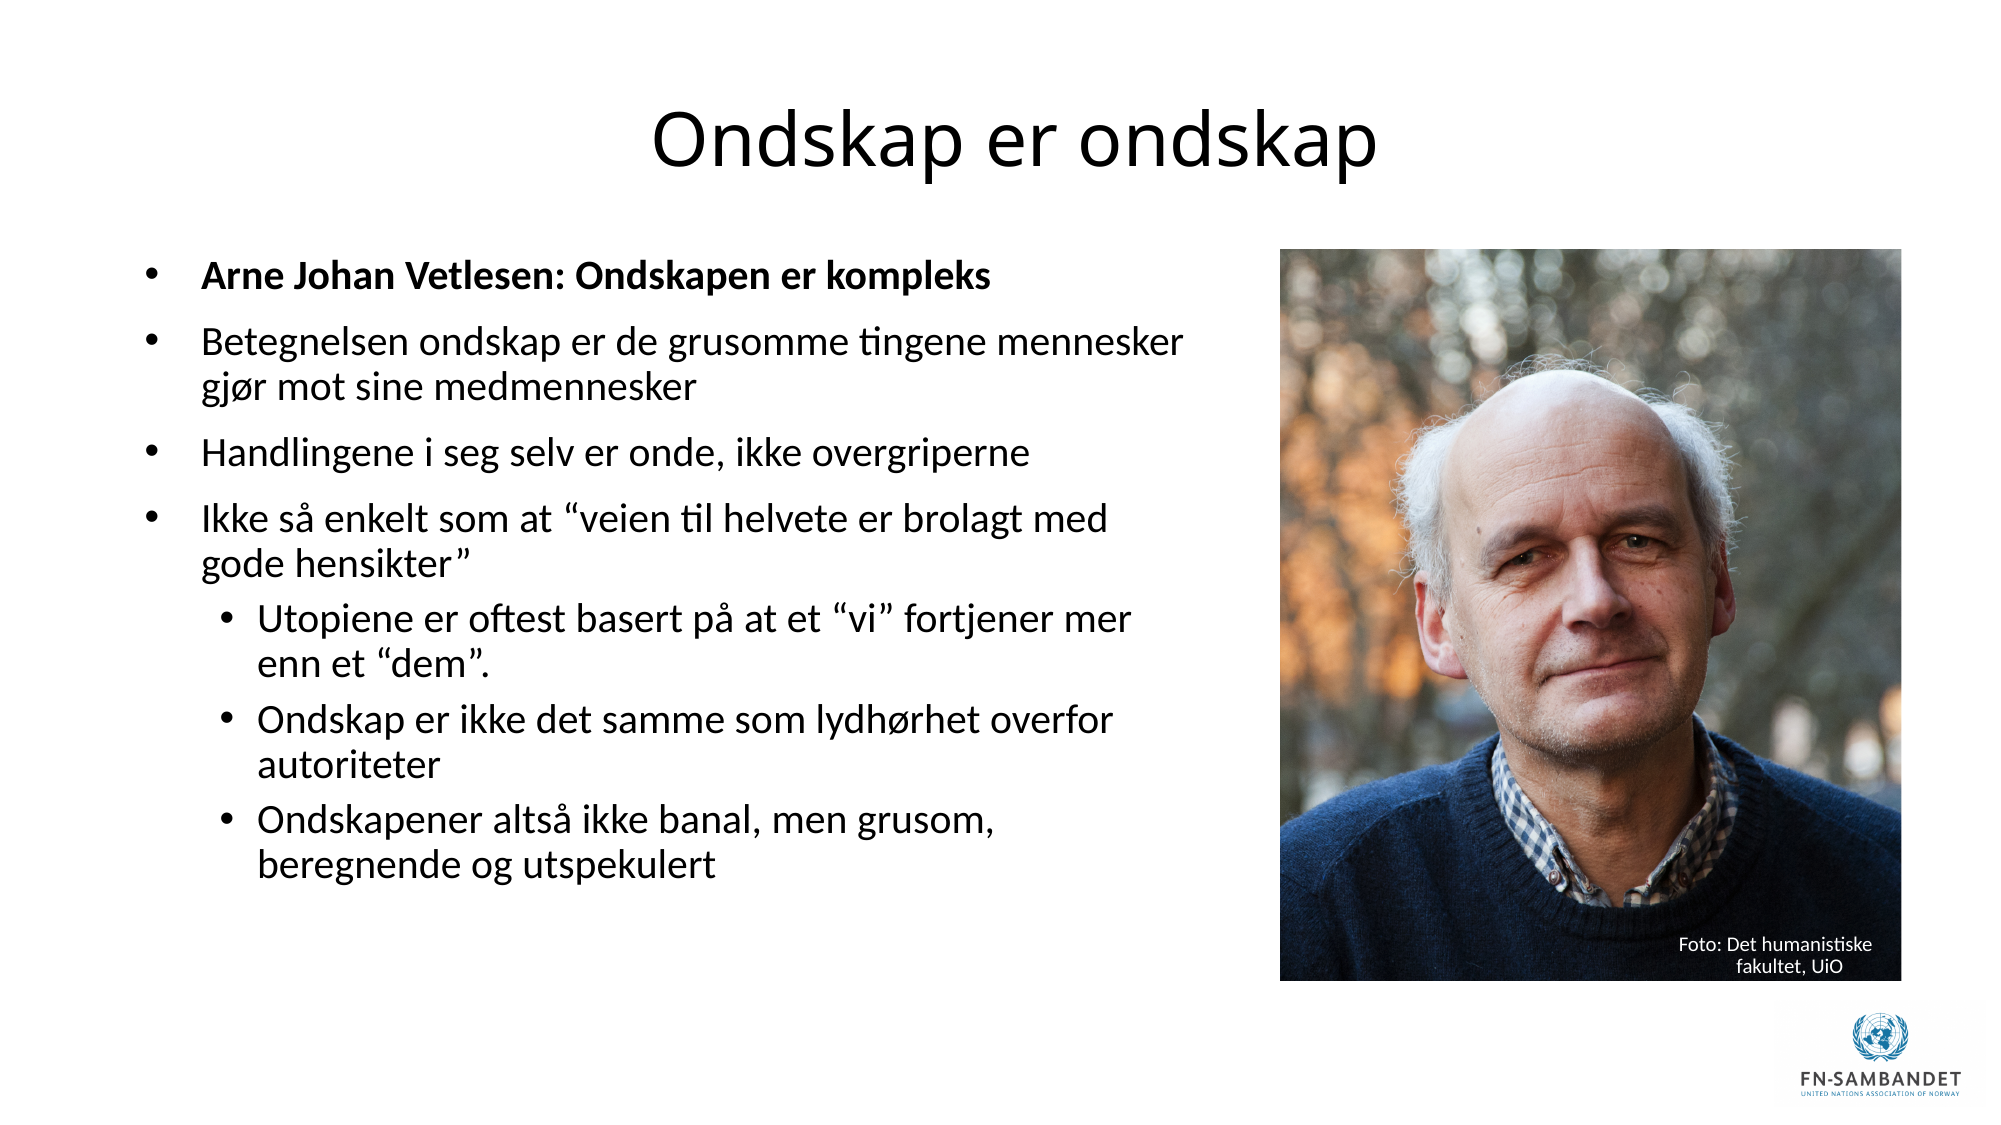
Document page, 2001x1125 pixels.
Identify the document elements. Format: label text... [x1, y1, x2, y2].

picture [1774, 1000, 1986, 1107]
list Ondskap er ondskap [129, 94, 1902, 210]
picture [1280, 249, 1902, 981]
list Arne Johan Vetlesen: Ondskapen er kompleks Betegnelsen ondskap er de grusomme tingene mennesker gjør mot sine medmennesker Handlingene i seg selv er onde, ikke overgriperne Ikke så enkelt som at “veien til helvete er brolagt med gode hensikter” Utopiene er oftest basert på at et “vi” fortjener mer enn et “dem”. Ondskap er ikke det samme som lydhørhet overfor autoriteter Ondskapener altså ikke banal, men grusom, beregnende og utspekulert [129, 245, 1212, 977]
text_box Foto: Det humanistiske fakultet, UiO [1643, 925, 1937, 1029]
